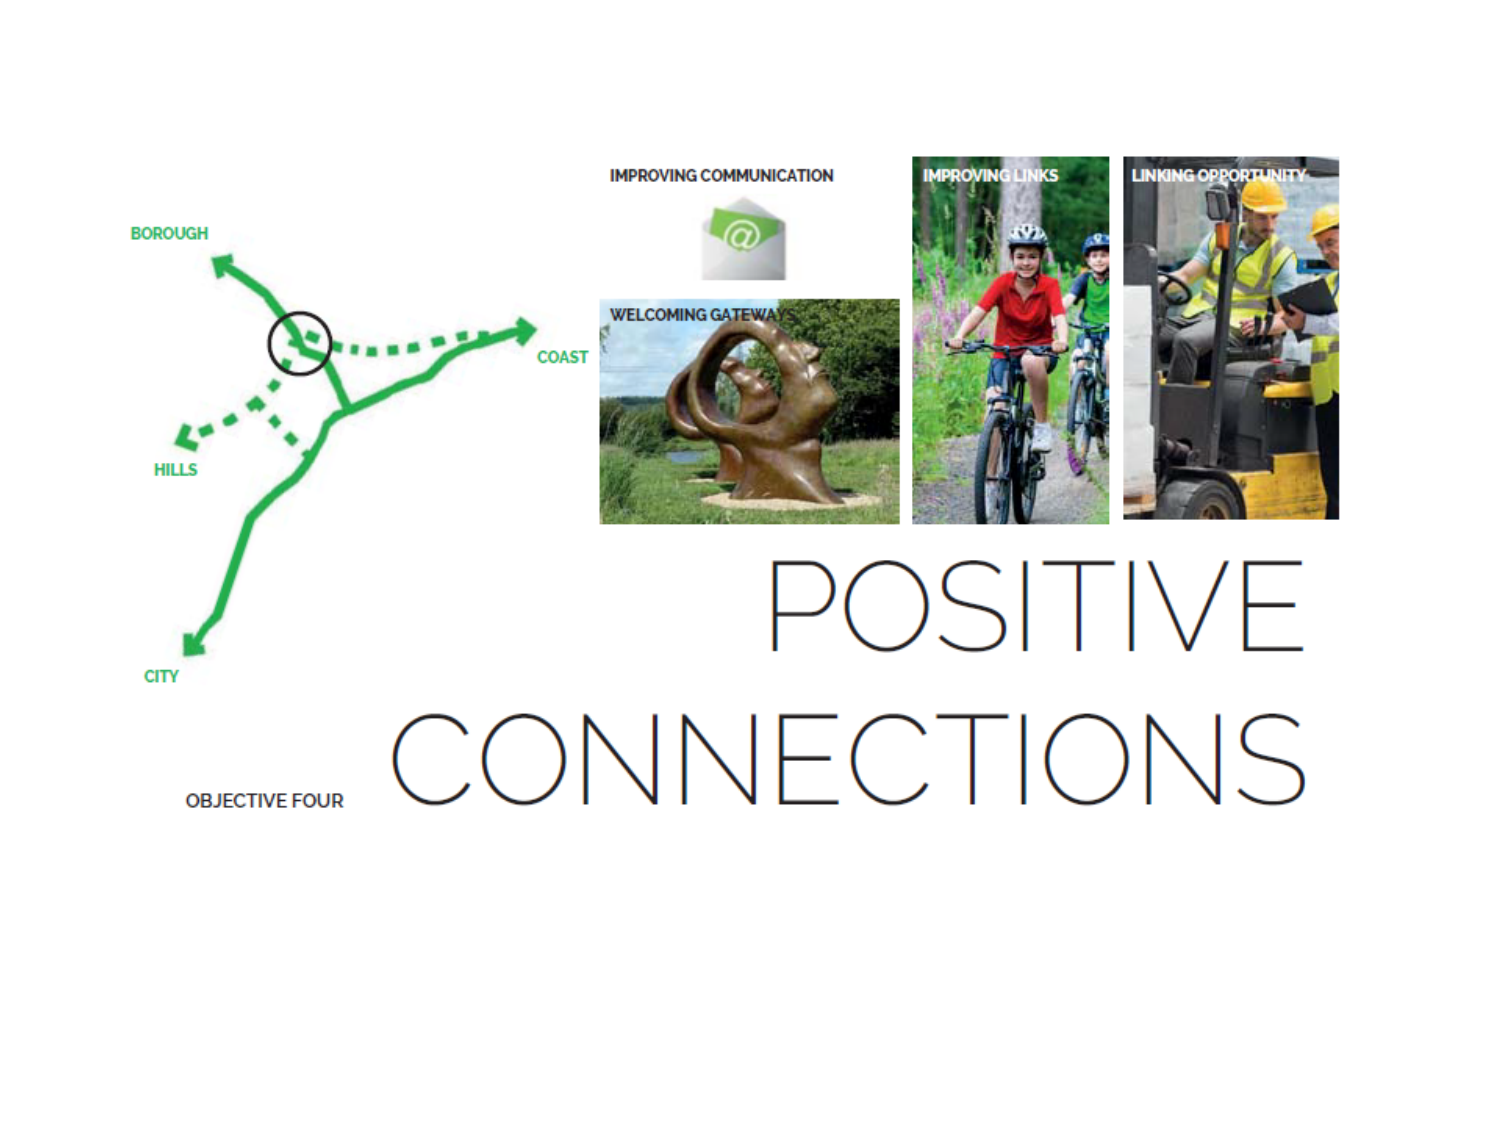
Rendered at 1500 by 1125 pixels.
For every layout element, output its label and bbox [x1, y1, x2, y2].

list [111, 113, 1366, 836]
